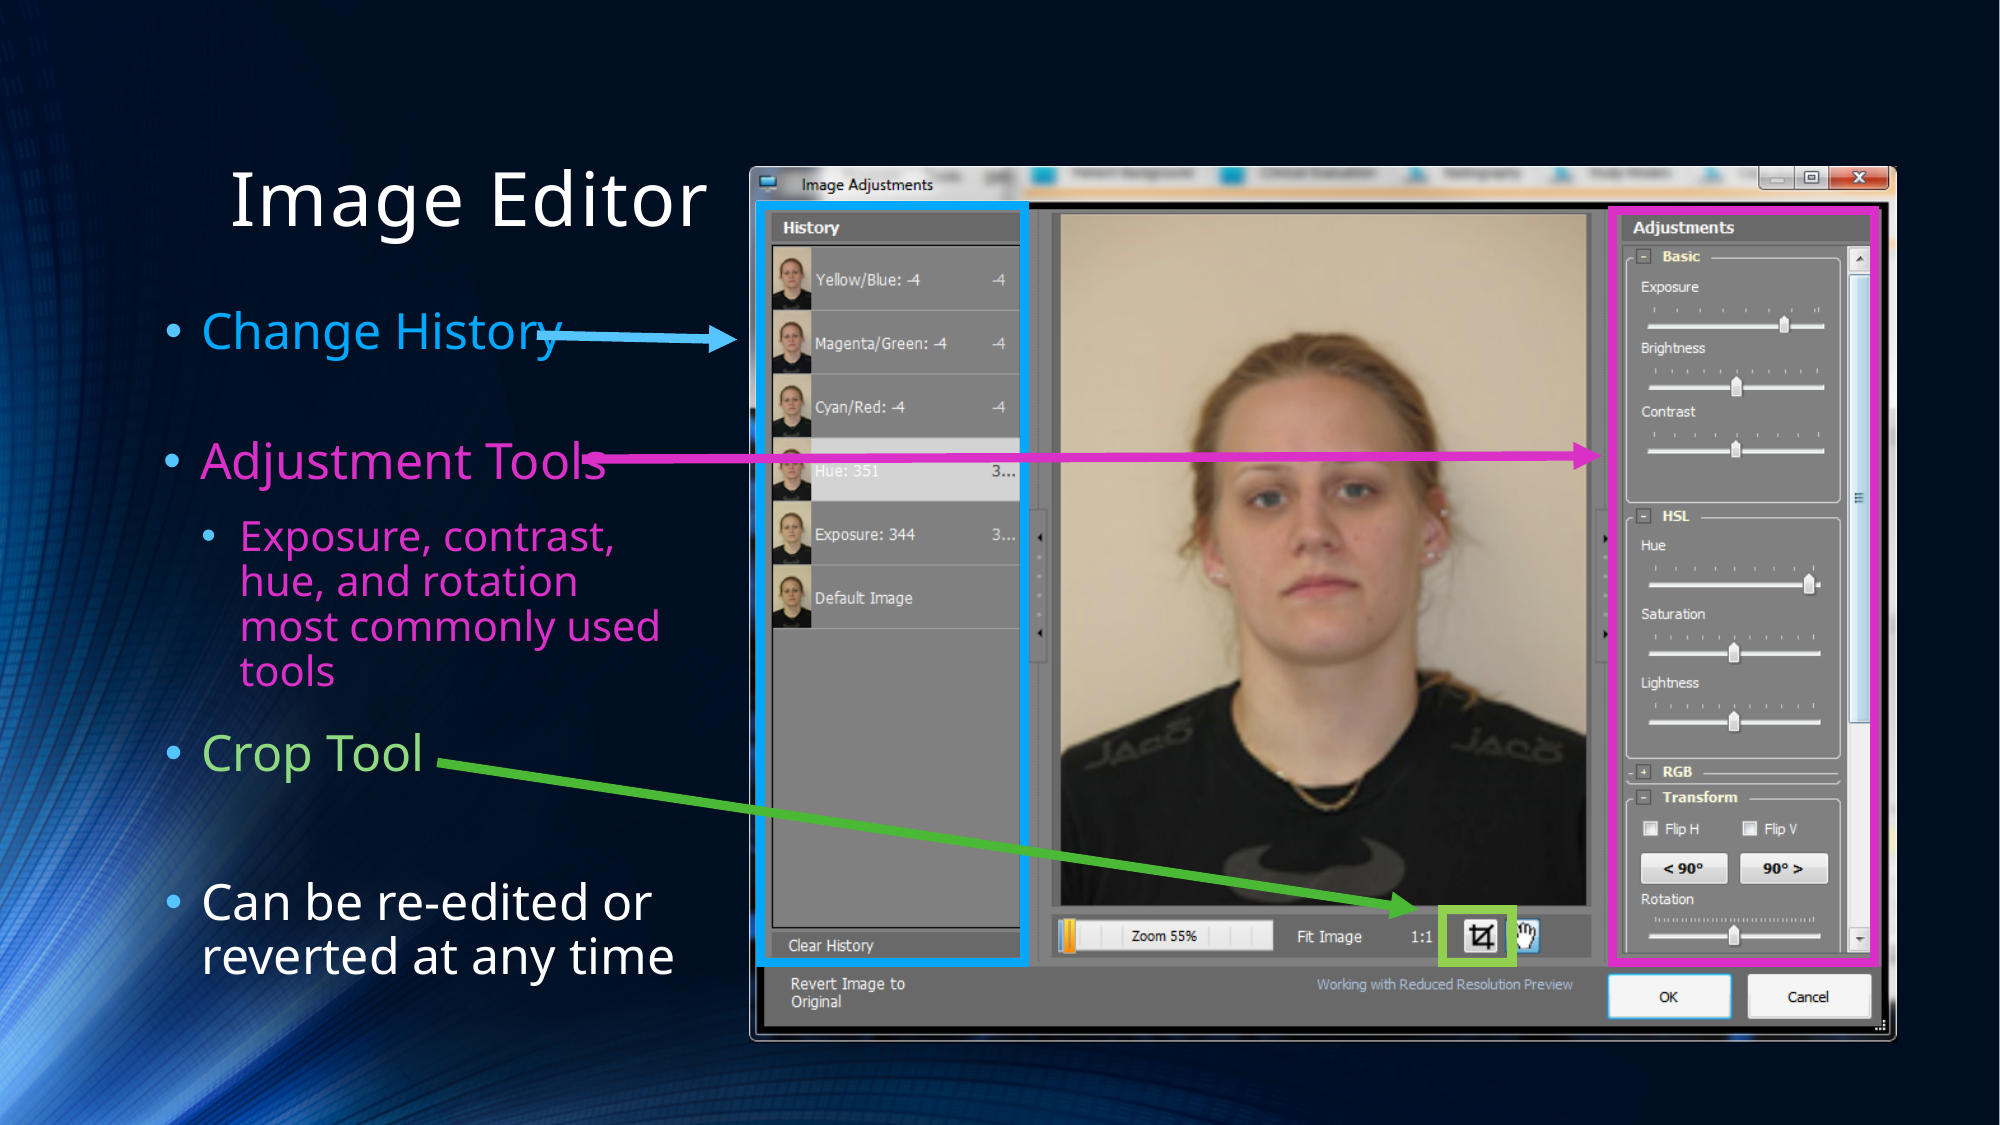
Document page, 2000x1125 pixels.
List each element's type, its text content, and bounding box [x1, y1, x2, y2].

picture [0, 0, 2000, 1125]
text_box Crop Tool [149, 720, 749, 862]
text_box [437, 762, 1419, 910]
text_box Change History [149, 298, 749, 403]
text_box Can be re-edited or reverted at any time [149, 869, 749, 1019]
title Image Editor [215, 50, 1716, 251]
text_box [536, 335, 738, 340]
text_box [581, 455, 1602, 460]
text_box Adjustment Tools Exposure, contrast, hue, and rotation most commonly used tools [148, 429, 700, 713]
